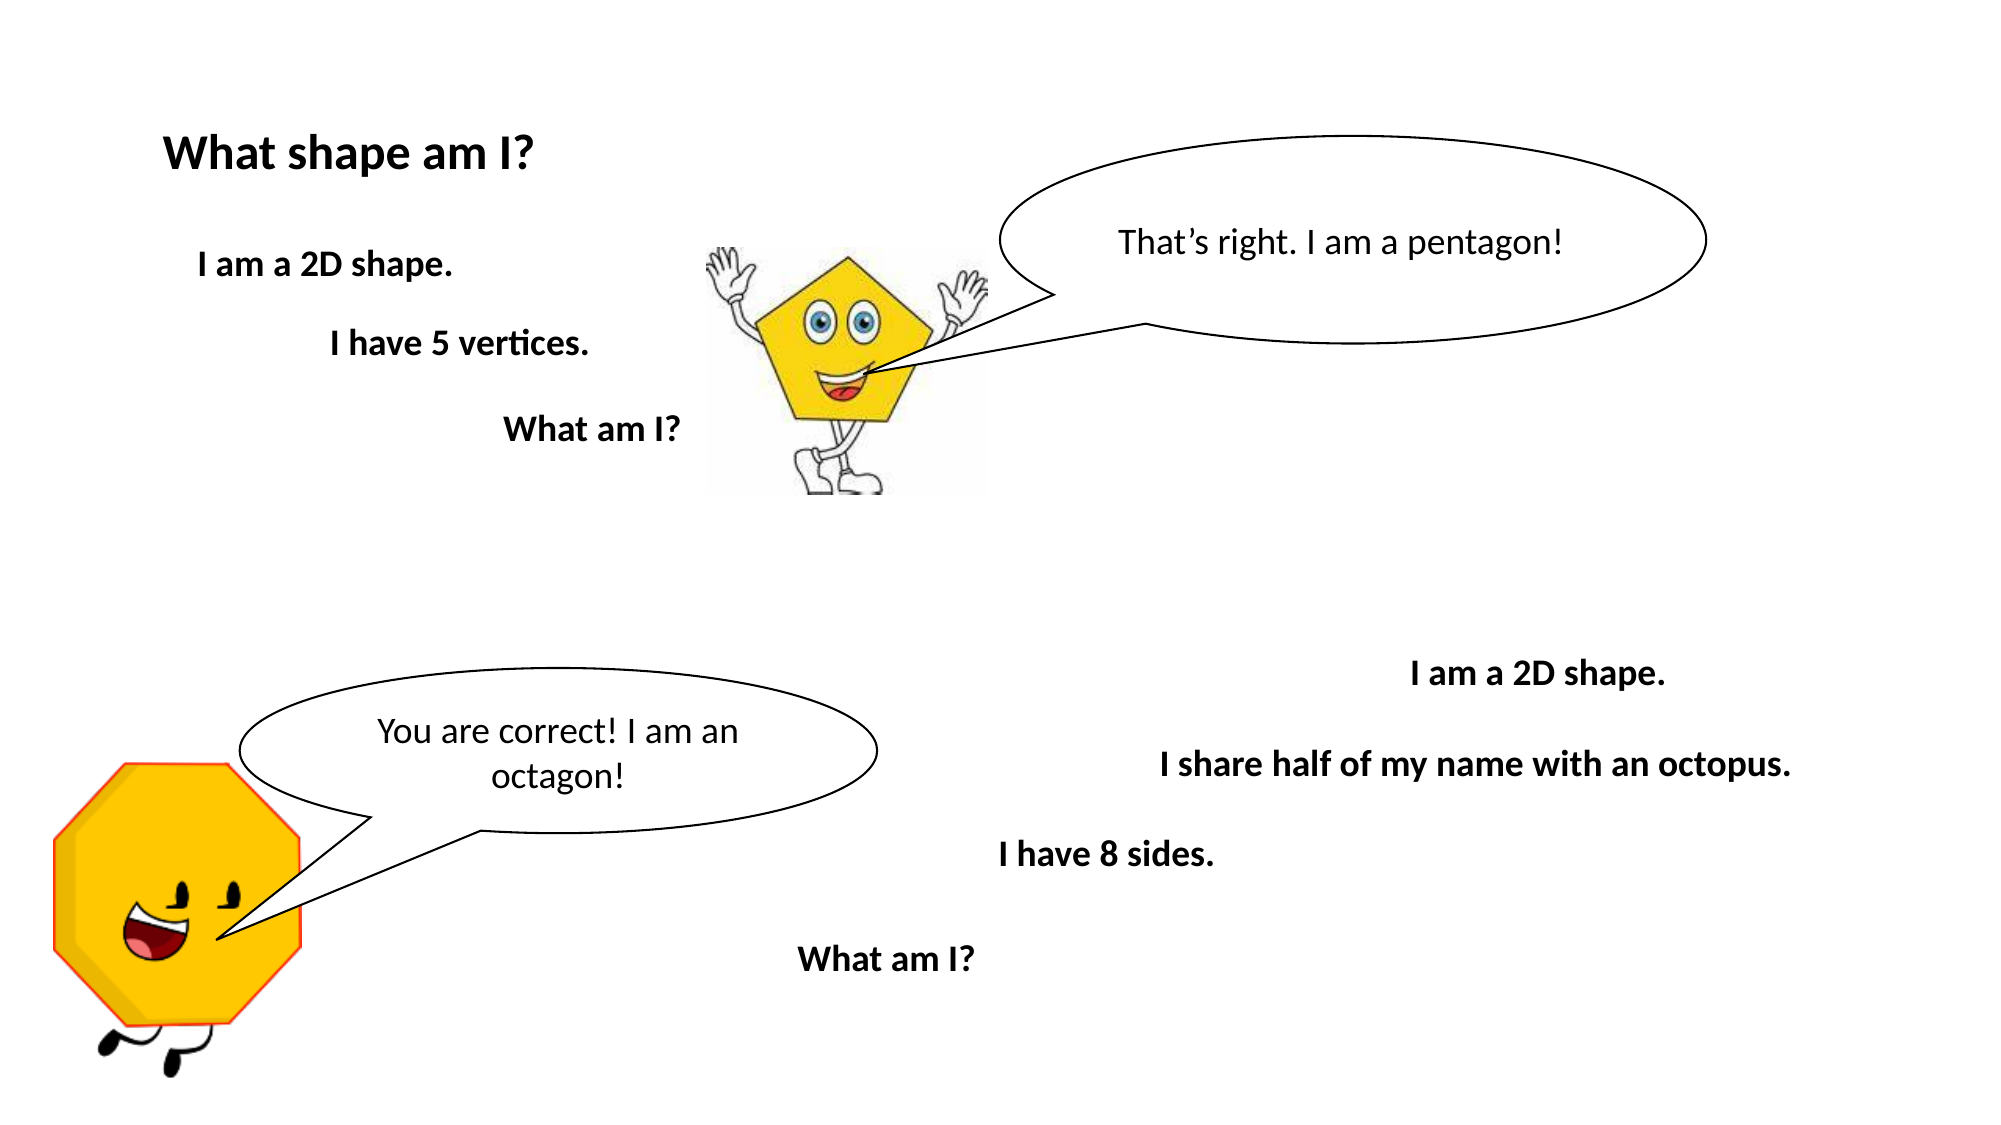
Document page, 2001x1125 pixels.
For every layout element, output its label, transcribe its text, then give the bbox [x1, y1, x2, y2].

text_box I have 8 sides. [983, 821, 1231, 882]
text_box What am I? [488, 396, 697, 457]
text_box That’s right. I am a pentagon! [988, 134, 1708, 353]
text_box What am I? [782, 926, 991, 987]
picture [53, 762, 302, 1081]
text_box I am a 2D shape. [1395, 640, 1707, 701]
text_box I share half of my name with an octopus. [1144, 731, 1808, 791]
text_box I am a 2D shape. [182, 231, 470, 291]
text_box I have 5 vertices. [314, 310, 623, 371]
picture [706, 247, 988, 495]
text_box You are correct! I am an octagon! [238, 666, 879, 906]
text_box What shape am I? [147, 112, 551, 188]
